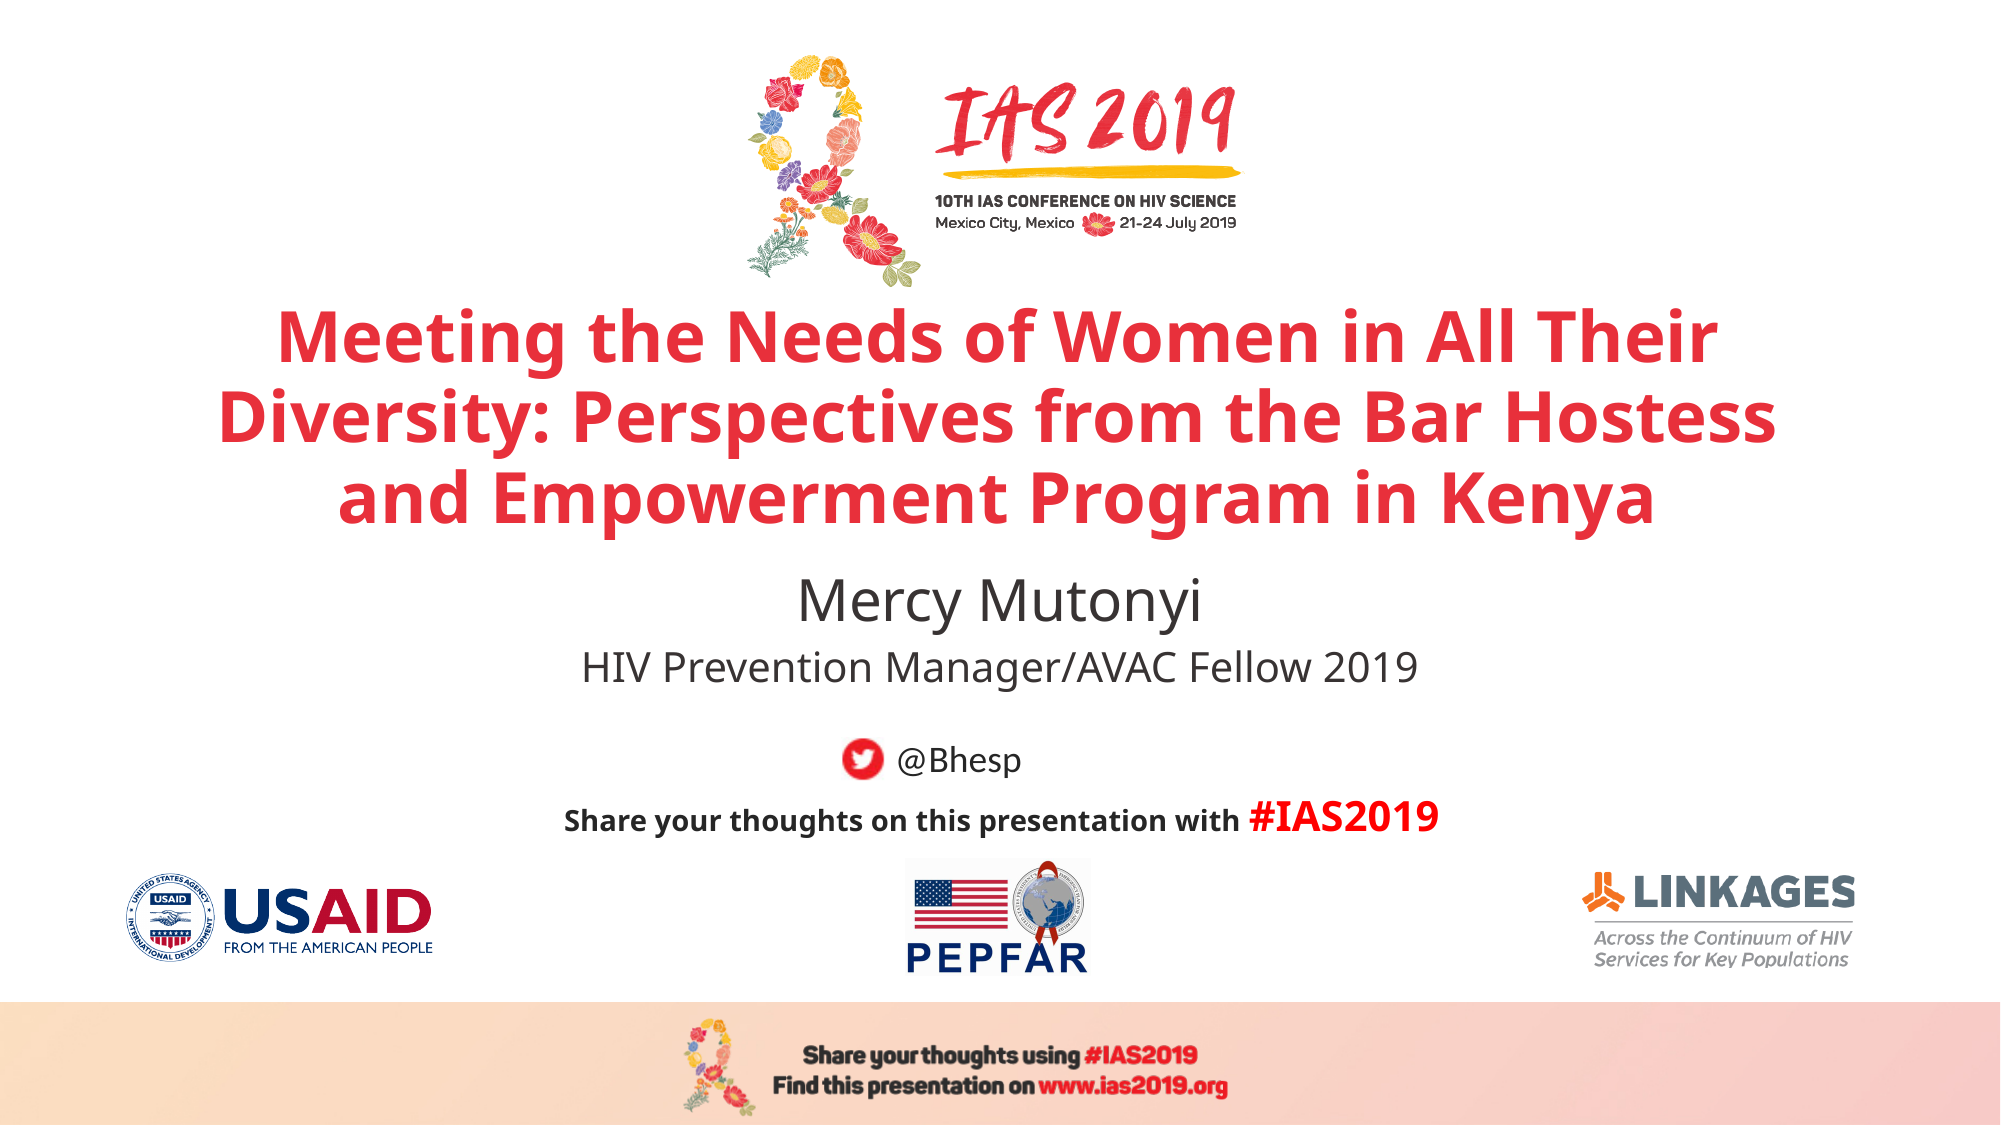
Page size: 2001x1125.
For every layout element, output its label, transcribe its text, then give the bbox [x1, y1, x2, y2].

picture [0, 1002, 2001, 1125]
text_box Share your thoughts on this presentation with #IAS2019 [301, 782, 1702, 872]
picture [120, 866, 438, 969]
picture [1581, 871, 1855, 969]
picture [841, 737, 886, 782]
text_box @Bhesp [880, 727, 1037, 782]
picture [674, 17, 1326, 327]
picture [904, 857, 1091, 976]
subtitle Mercy Mutonyi HIV Prevention Manager/AVAC Fellow 2019 [300, 555, 1700, 724]
title Meeting the Needs of Women in All Their Diversity: Perspectives from the Bar Hostess and Empowerment Program in Kenya [147, 327, 1848, 510]
